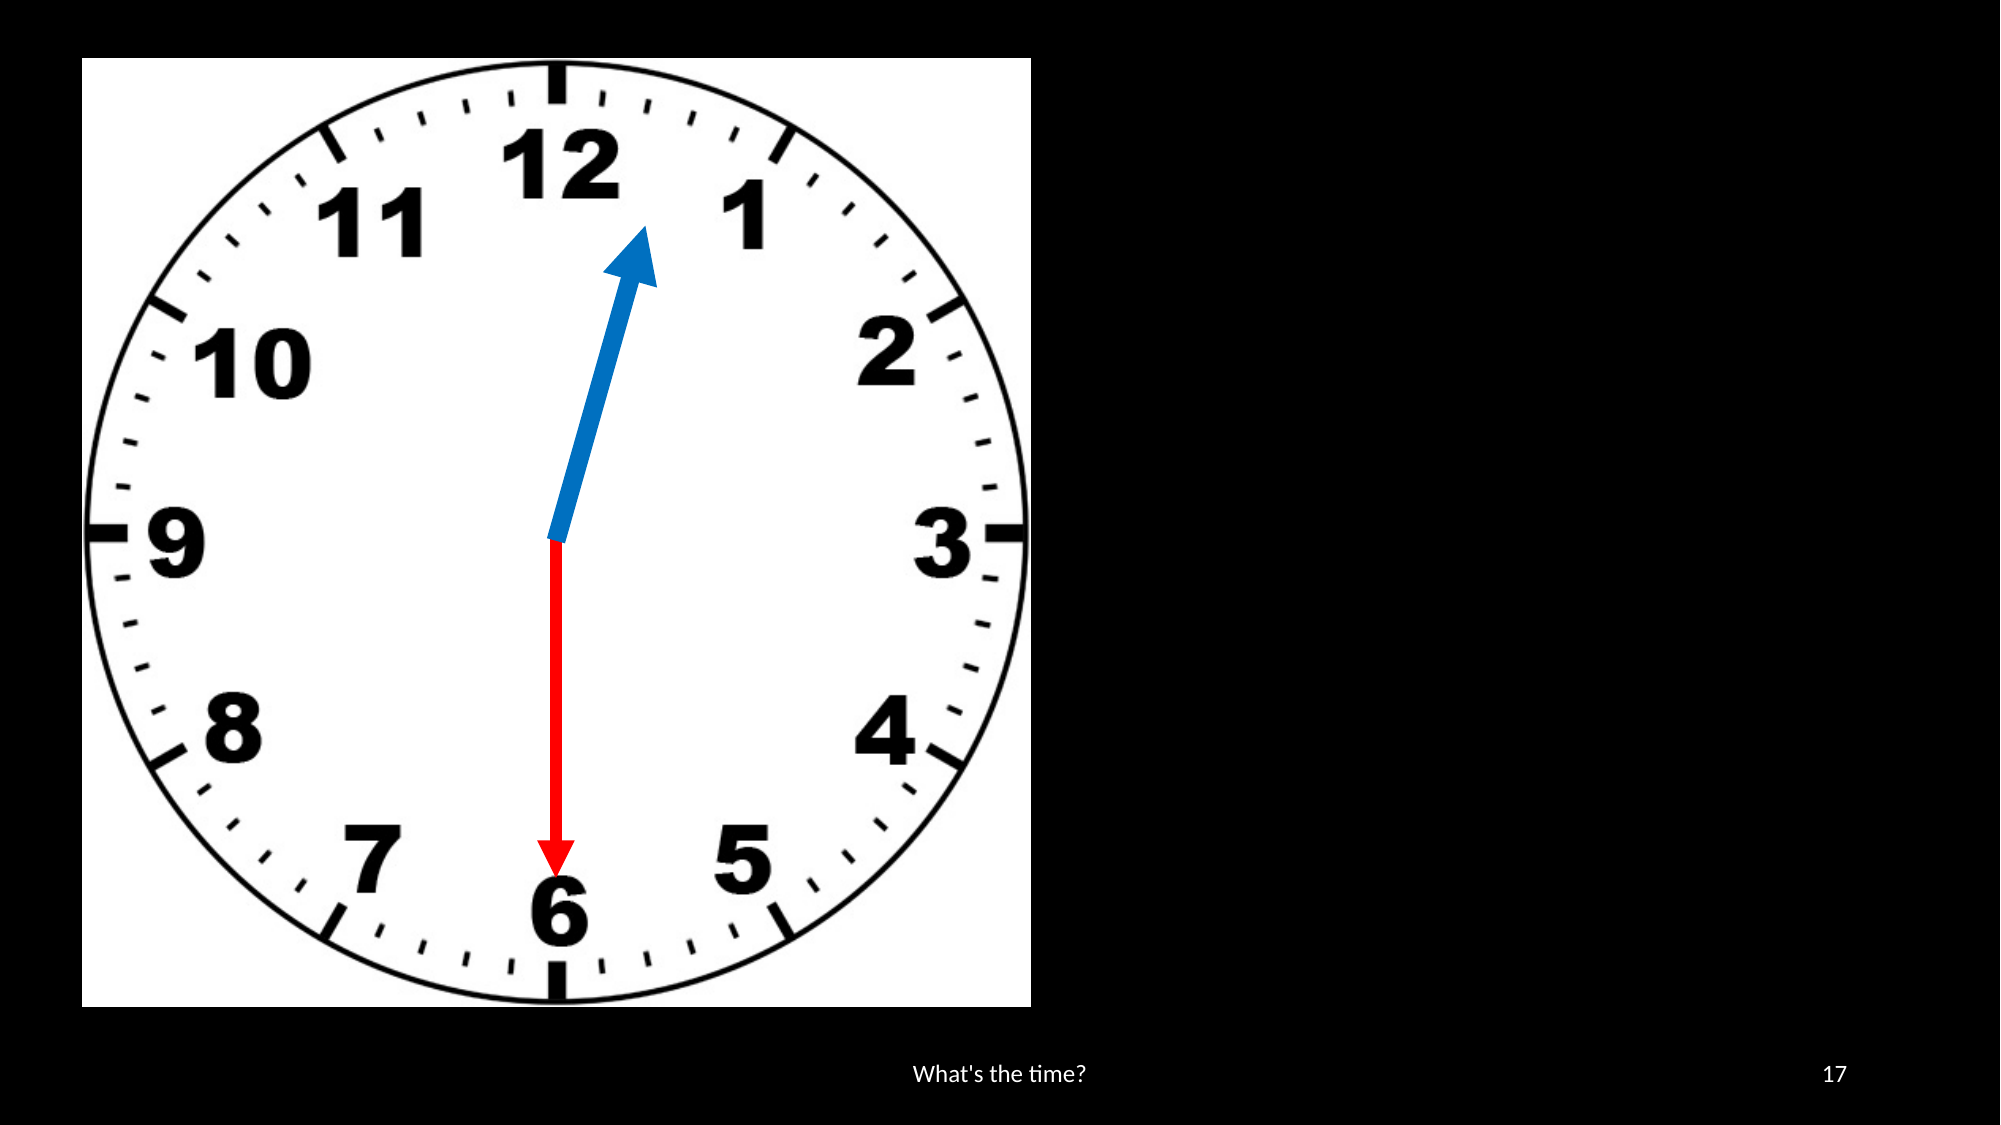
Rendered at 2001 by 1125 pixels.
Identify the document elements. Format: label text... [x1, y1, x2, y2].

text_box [555, 225, 646, 541]
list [82, 58, 1031, 1007]
footer What's the time? [662, 1042, 1338, 1103]
slide_number 17 [1412, 1042, 1863, 1103]
